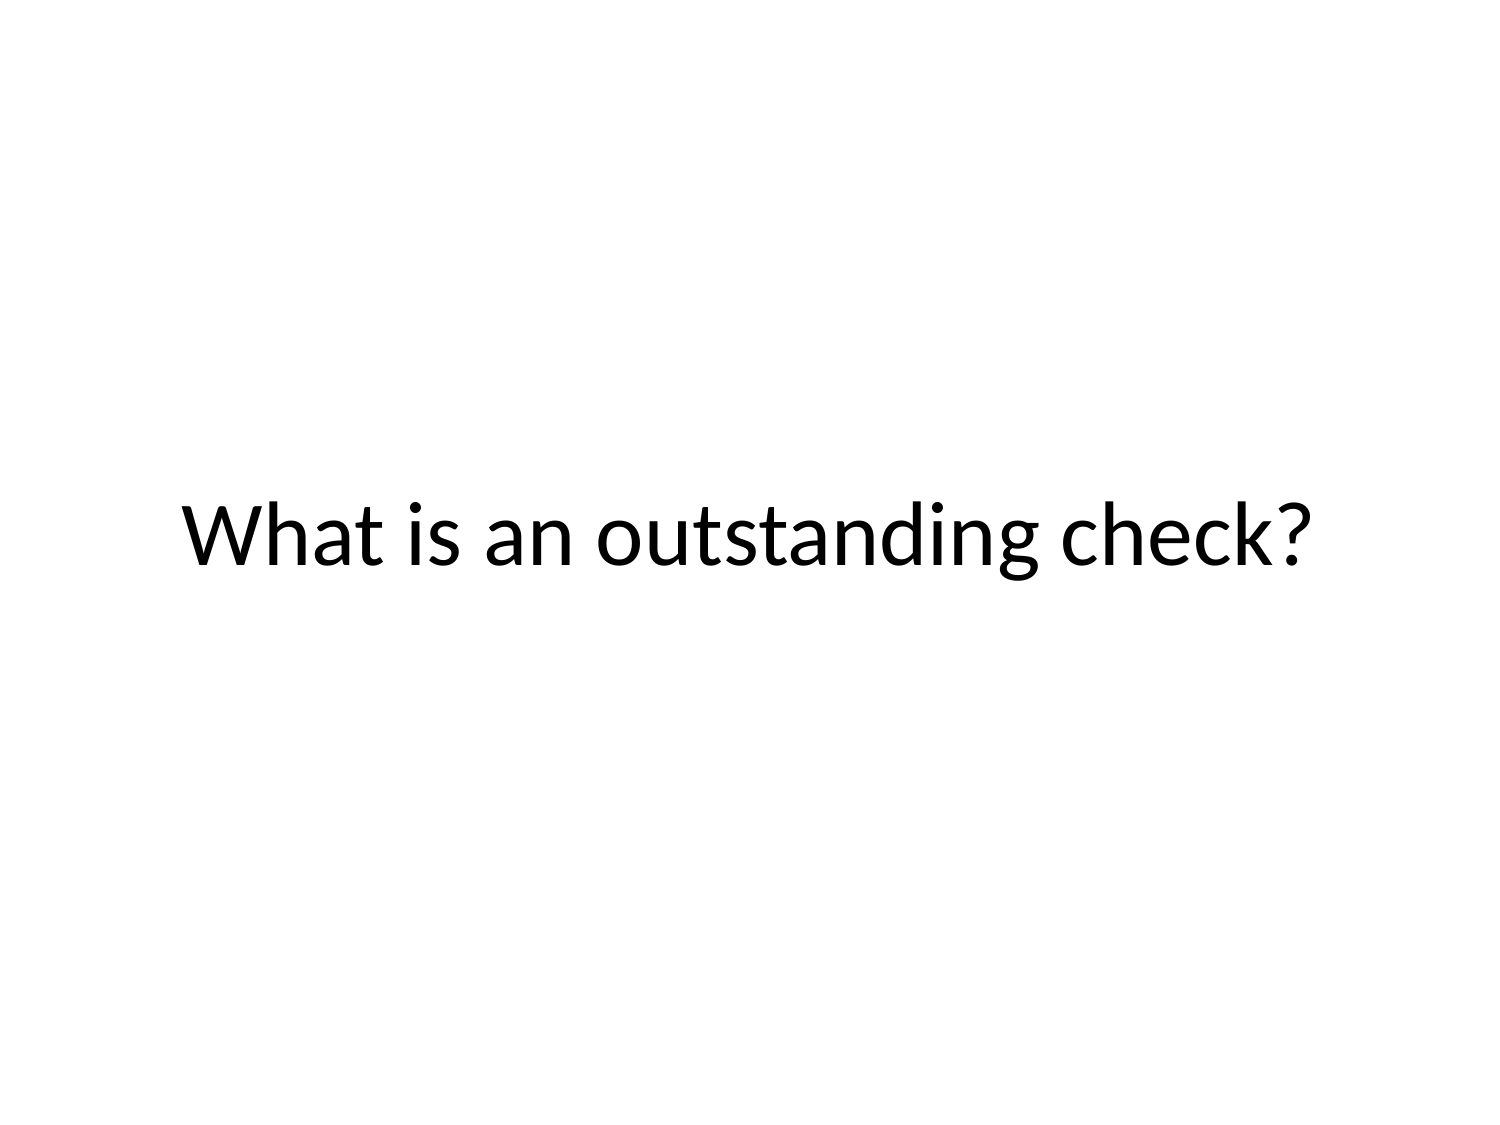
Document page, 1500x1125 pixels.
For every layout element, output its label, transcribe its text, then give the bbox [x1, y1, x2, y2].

title What is an outstanding check? [75, 45, 1425, 1013]
